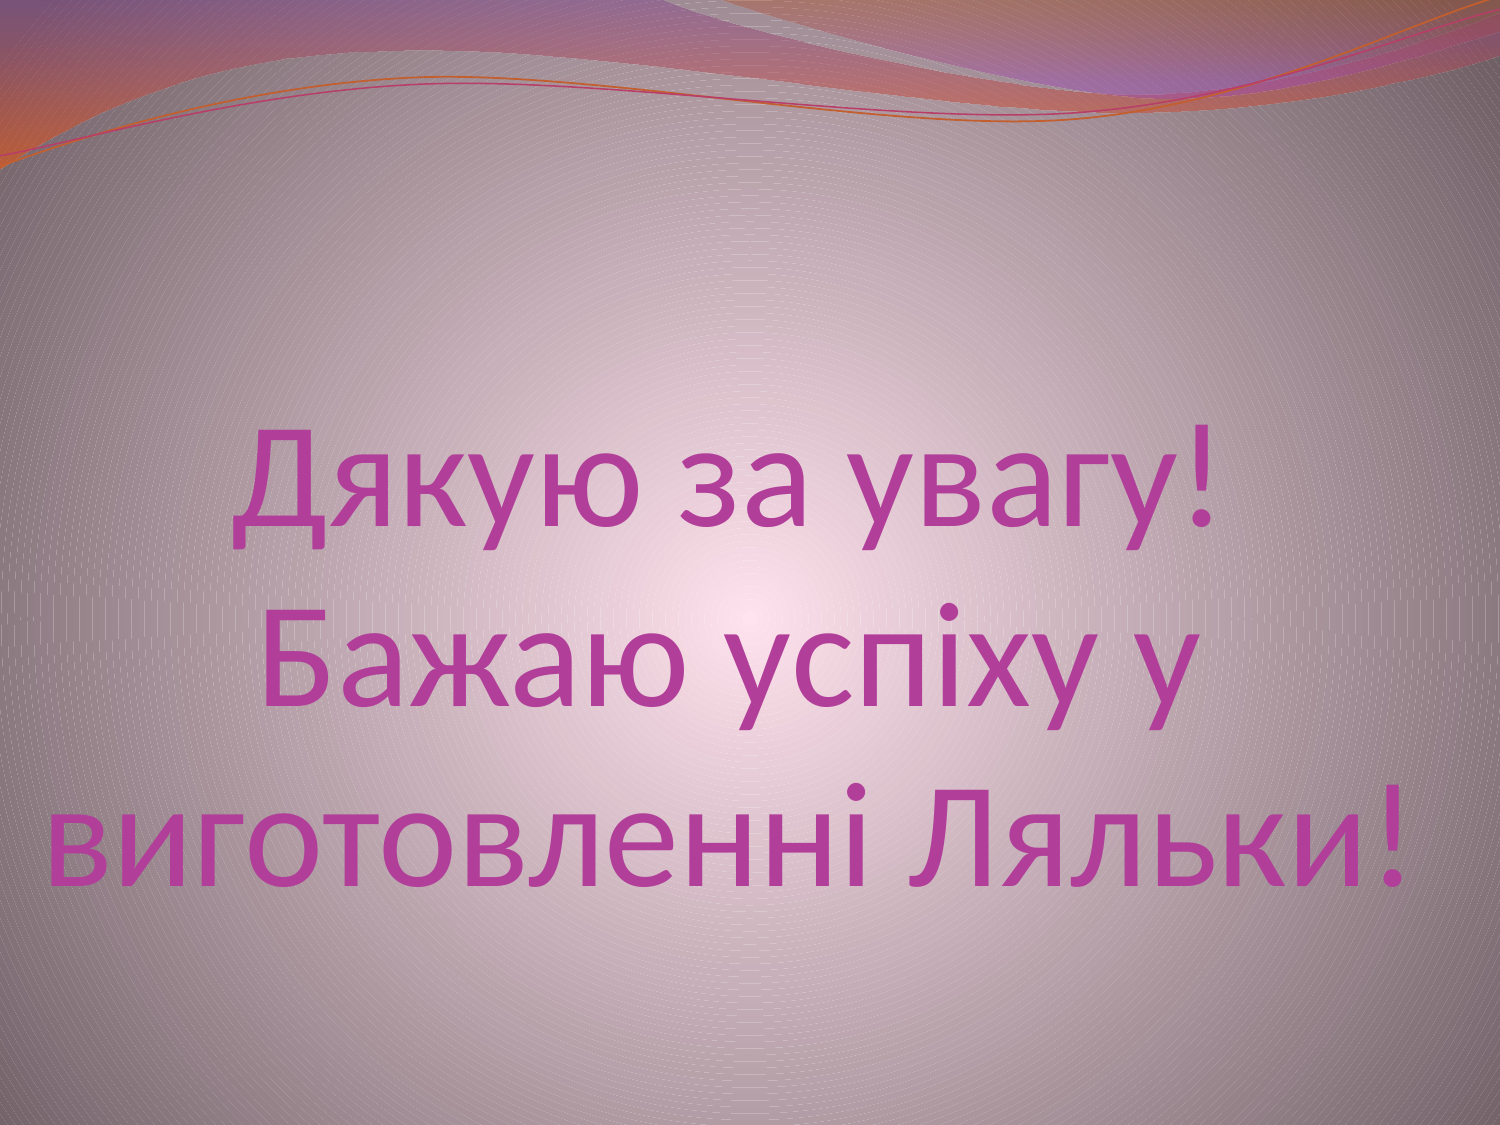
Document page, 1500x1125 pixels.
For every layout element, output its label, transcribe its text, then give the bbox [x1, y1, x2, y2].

title Дякую за увагу! Бажаю успіху у виготовленні Ляльки! [0, 0, 1459, 917]
